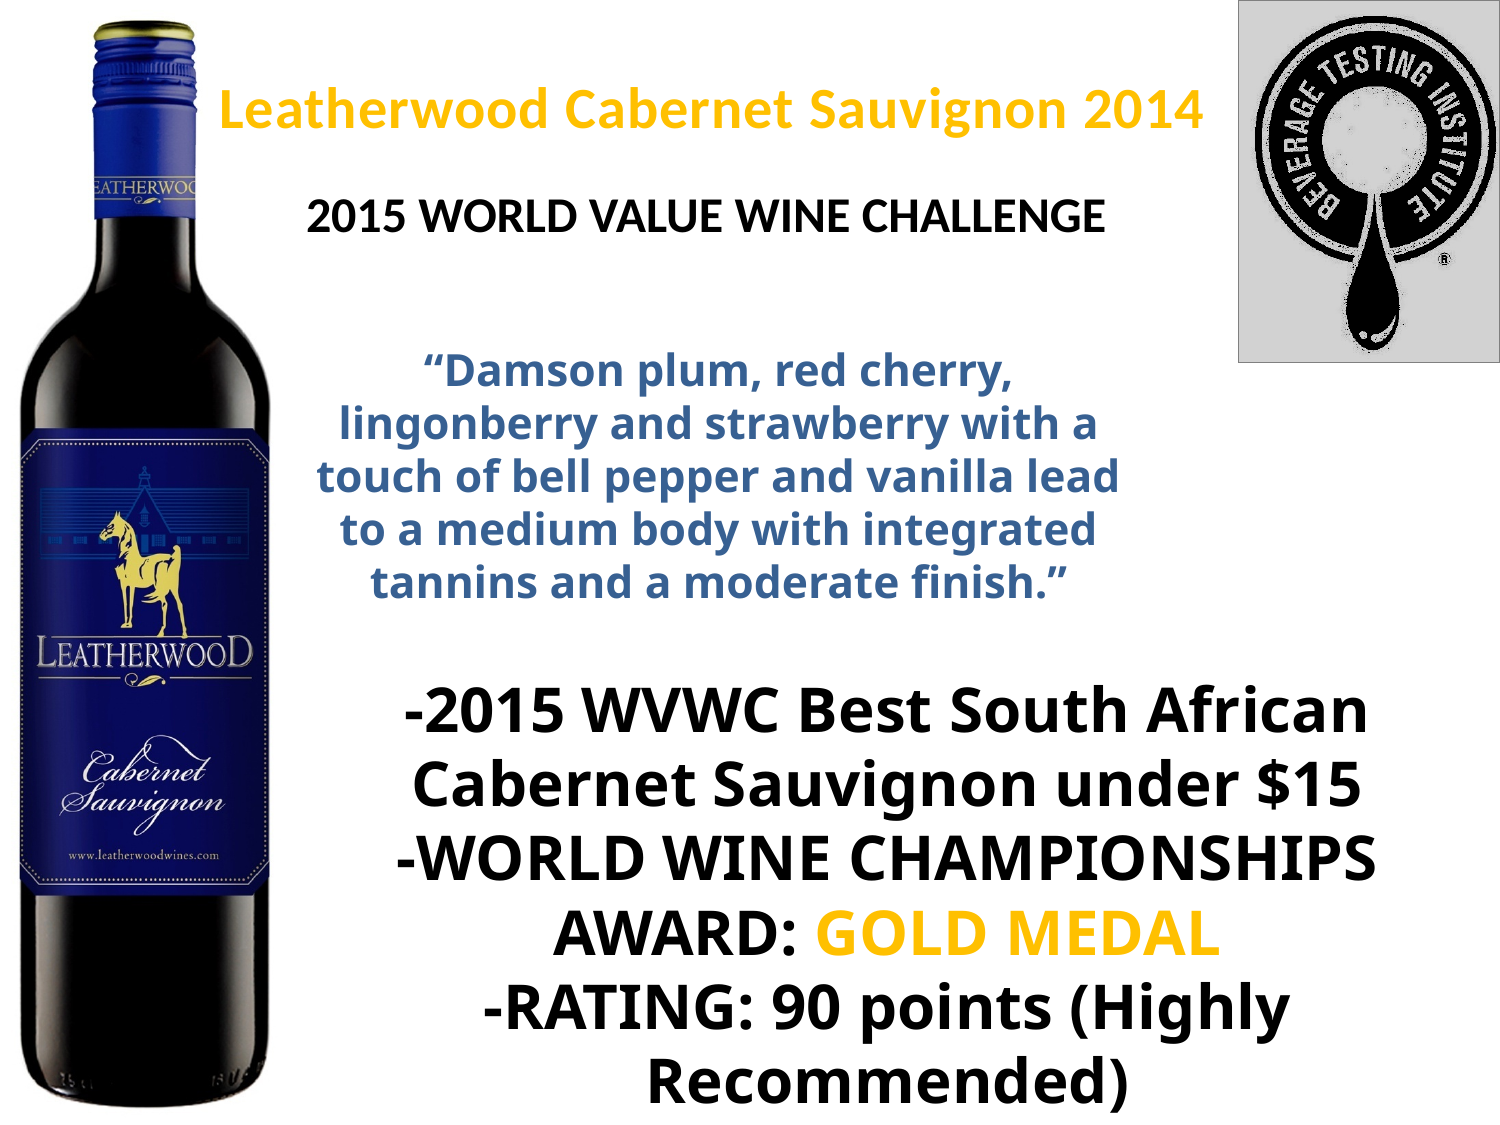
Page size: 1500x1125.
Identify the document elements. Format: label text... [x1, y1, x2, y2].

text_box Leatherwood Cabernet Sauvignon 2014 [290, 62, 1233, 148]
text_box 2015 World Value Wine Challenge [290, 174, 1188, 250]
picture [0, 0, 286, 1125]
title “Damson plum, red cherry, lingonberry and strawberry with a touch of bell pepper and vanilla lead to a medium body with integrated tannins and a moderate finish.” [300, 312, 1138, 638]
picture [1238, 0, 1500, 363]
subtitle -2015 WVWC Best South African Cabernet Sauvignon under $15 -WORLD WINE CHAMPIONSHIPS AWARD: GOLD MEDAL -RATING: 90 points (Highly Recommended) [290, 662, 1500, 1125]
